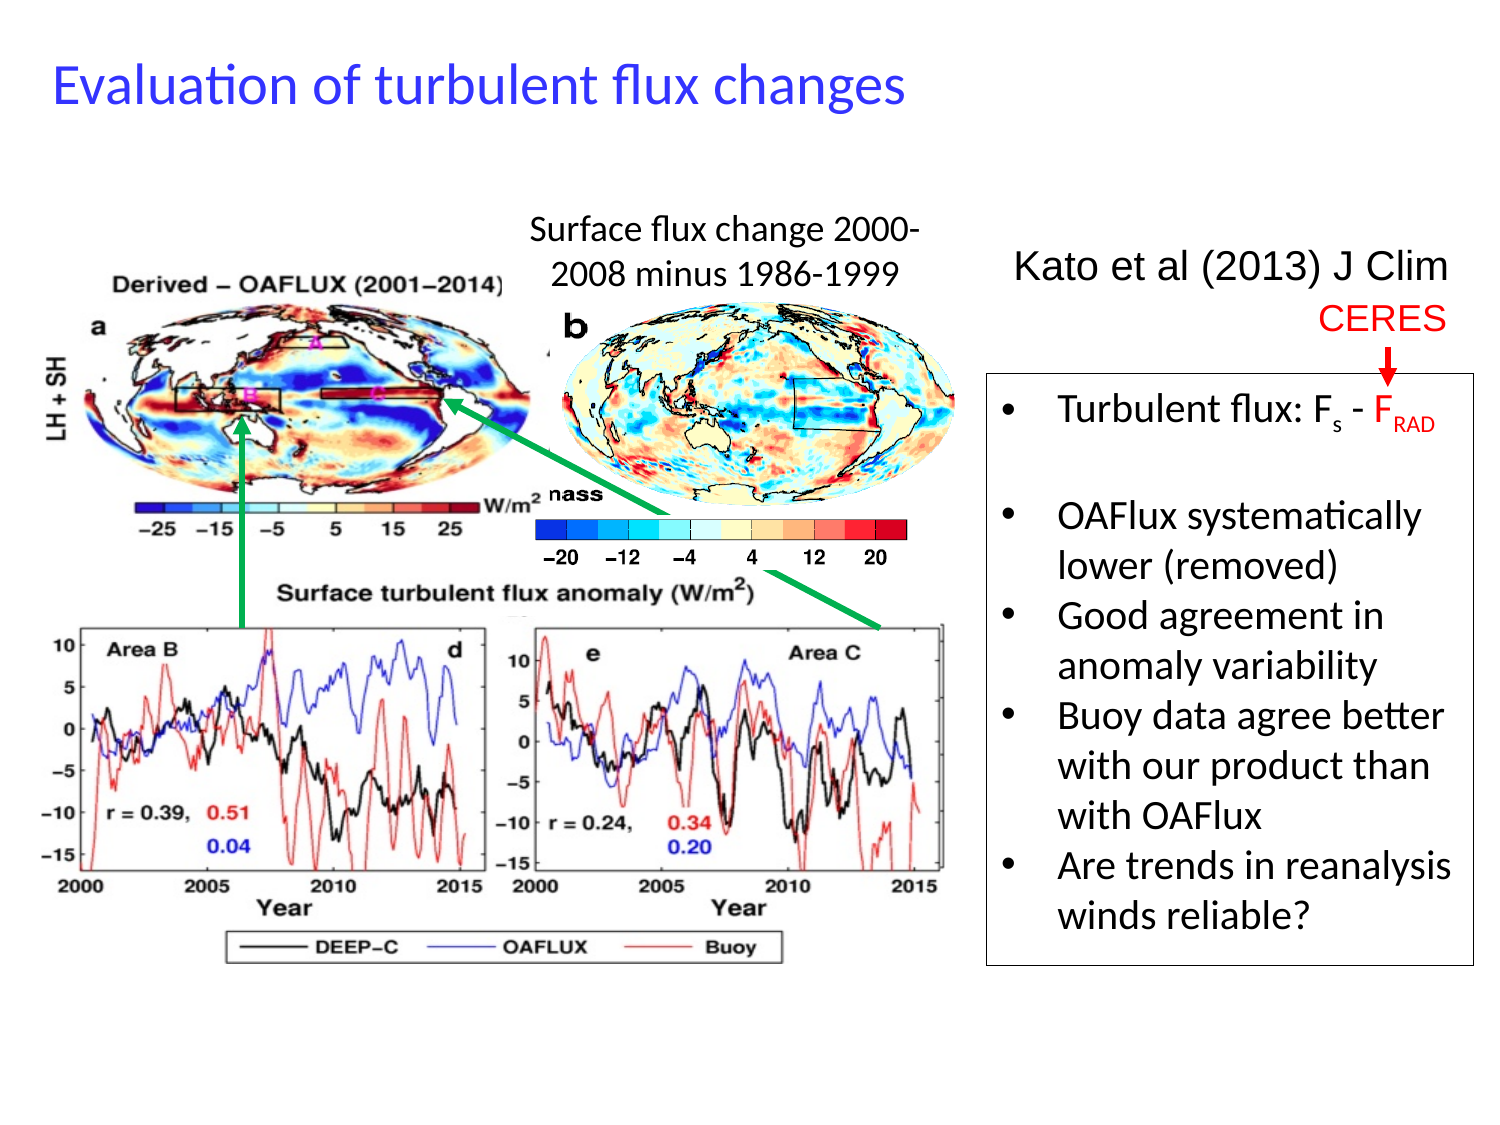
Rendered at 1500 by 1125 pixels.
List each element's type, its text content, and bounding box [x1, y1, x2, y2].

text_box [442, 398, 881, 629]
text_box CERES [1303, 297, 1473, 347]
title Evaluation of turbulent flux changes [37, 37, 1341, 125]
text_box Kato et al (2013) J Clim [986, 231, 1477, 297]
text_box Turbulent flux: Fs - FRAD OAFlux systematically lower (removed) Good agreement in anomaly variability Buoy data agree better with our product than with OAFlux Are trends in reanalysis winds reliable? [986, 373, 1474, 966]
picture [41, 250, 965, 965]
text_box Surface flux change 2000-2008 minus 1986-1999 [501, 196, 949, 270]
